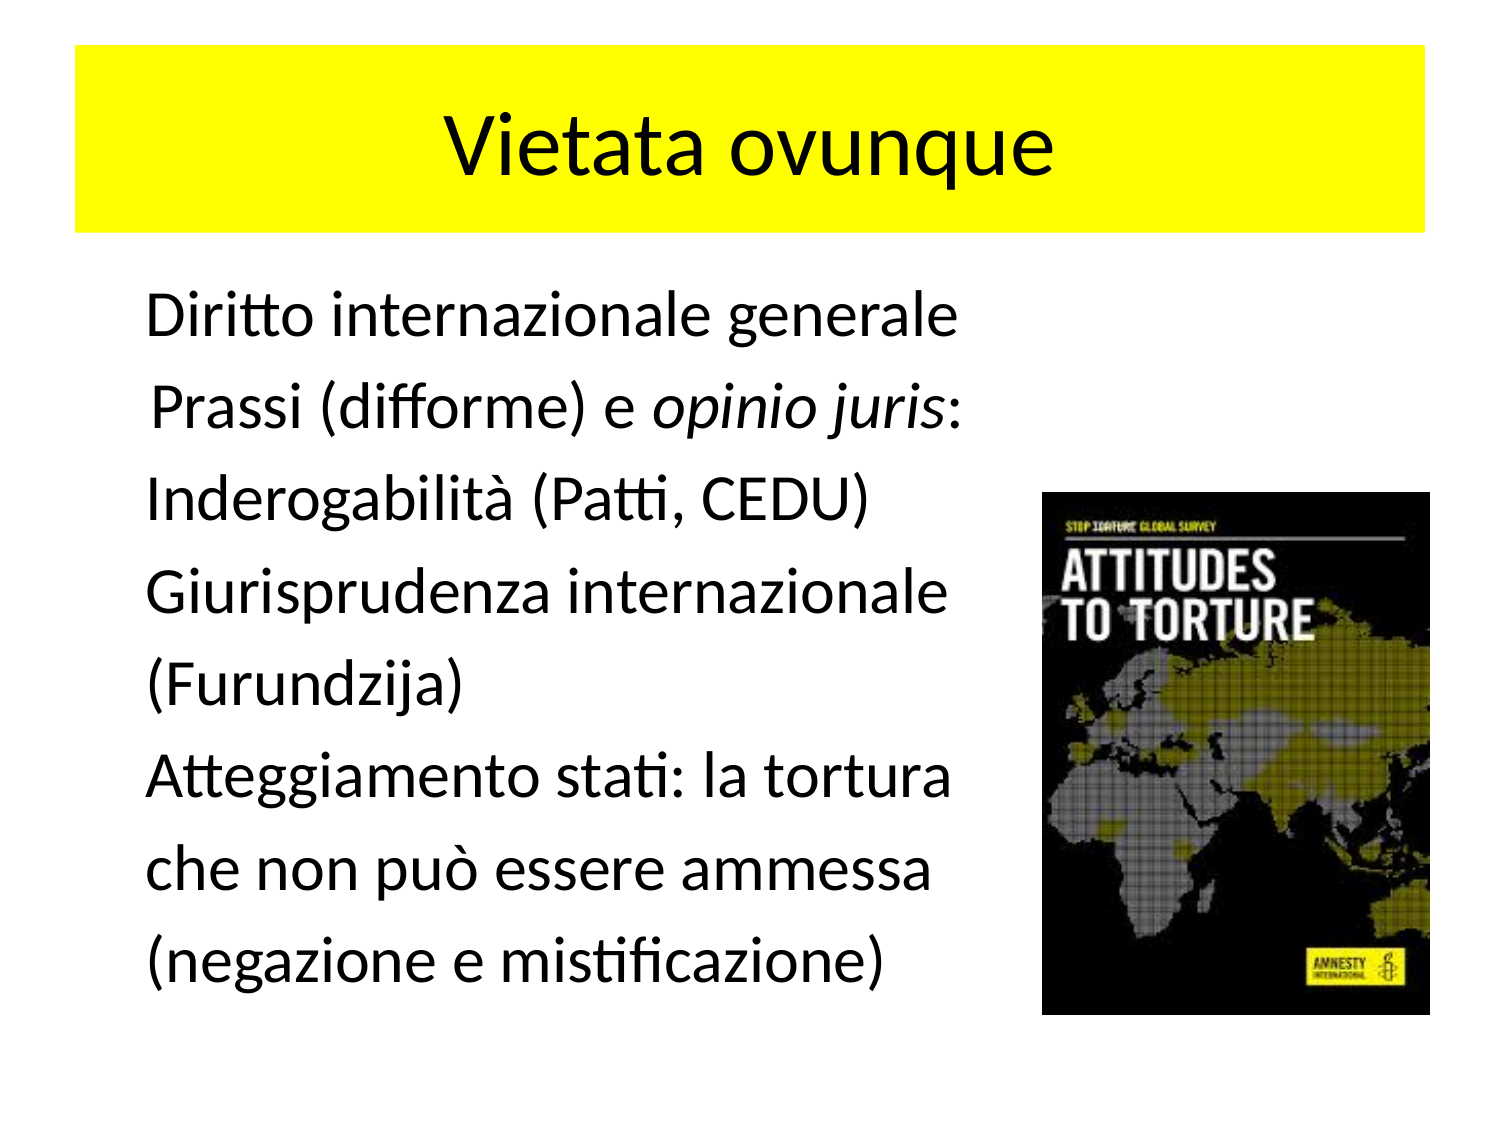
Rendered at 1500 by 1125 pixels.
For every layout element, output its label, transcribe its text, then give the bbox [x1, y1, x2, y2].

list Diritto internazionale generale Prassi (difforme) e opinio juris: Inderogabilità (Patti, CEDU) Giurisprudenza internazionale (Furundzija) Atteggiamento stati: la tortura che non può essere ammessa (negazione e mistificazione) [75, 262, 1425, 1005]
picture [1042, 491, 1430, 1015]
title Vietata ovunque [75, 45, 1425, 233]
